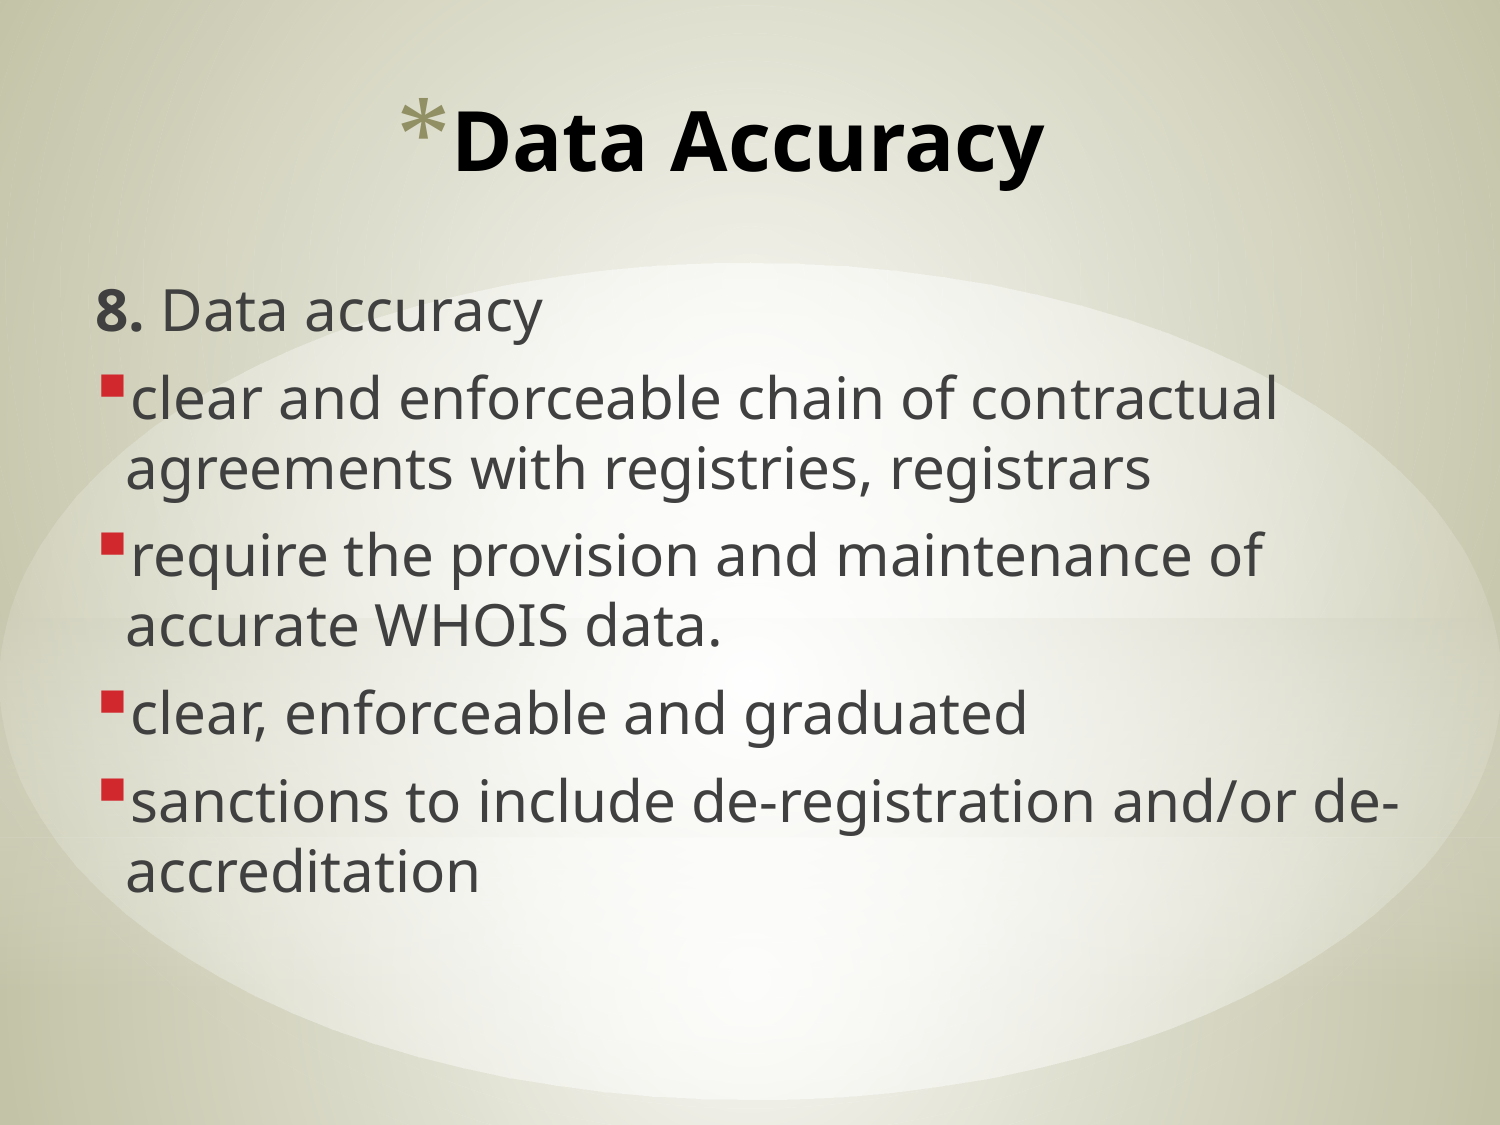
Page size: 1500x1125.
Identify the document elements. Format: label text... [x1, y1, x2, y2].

list 8. Data accuracy clear and enforceable chain of contractual agreements with registries, registrars require the provision and maintenance of accurate WHOIS data. clear, enforceable and graduated sanctions to include de-registration and/or de-accreditation [73, 265, 1479, 1021]
title Data Accuracy [187, 81, 1256, 265]
